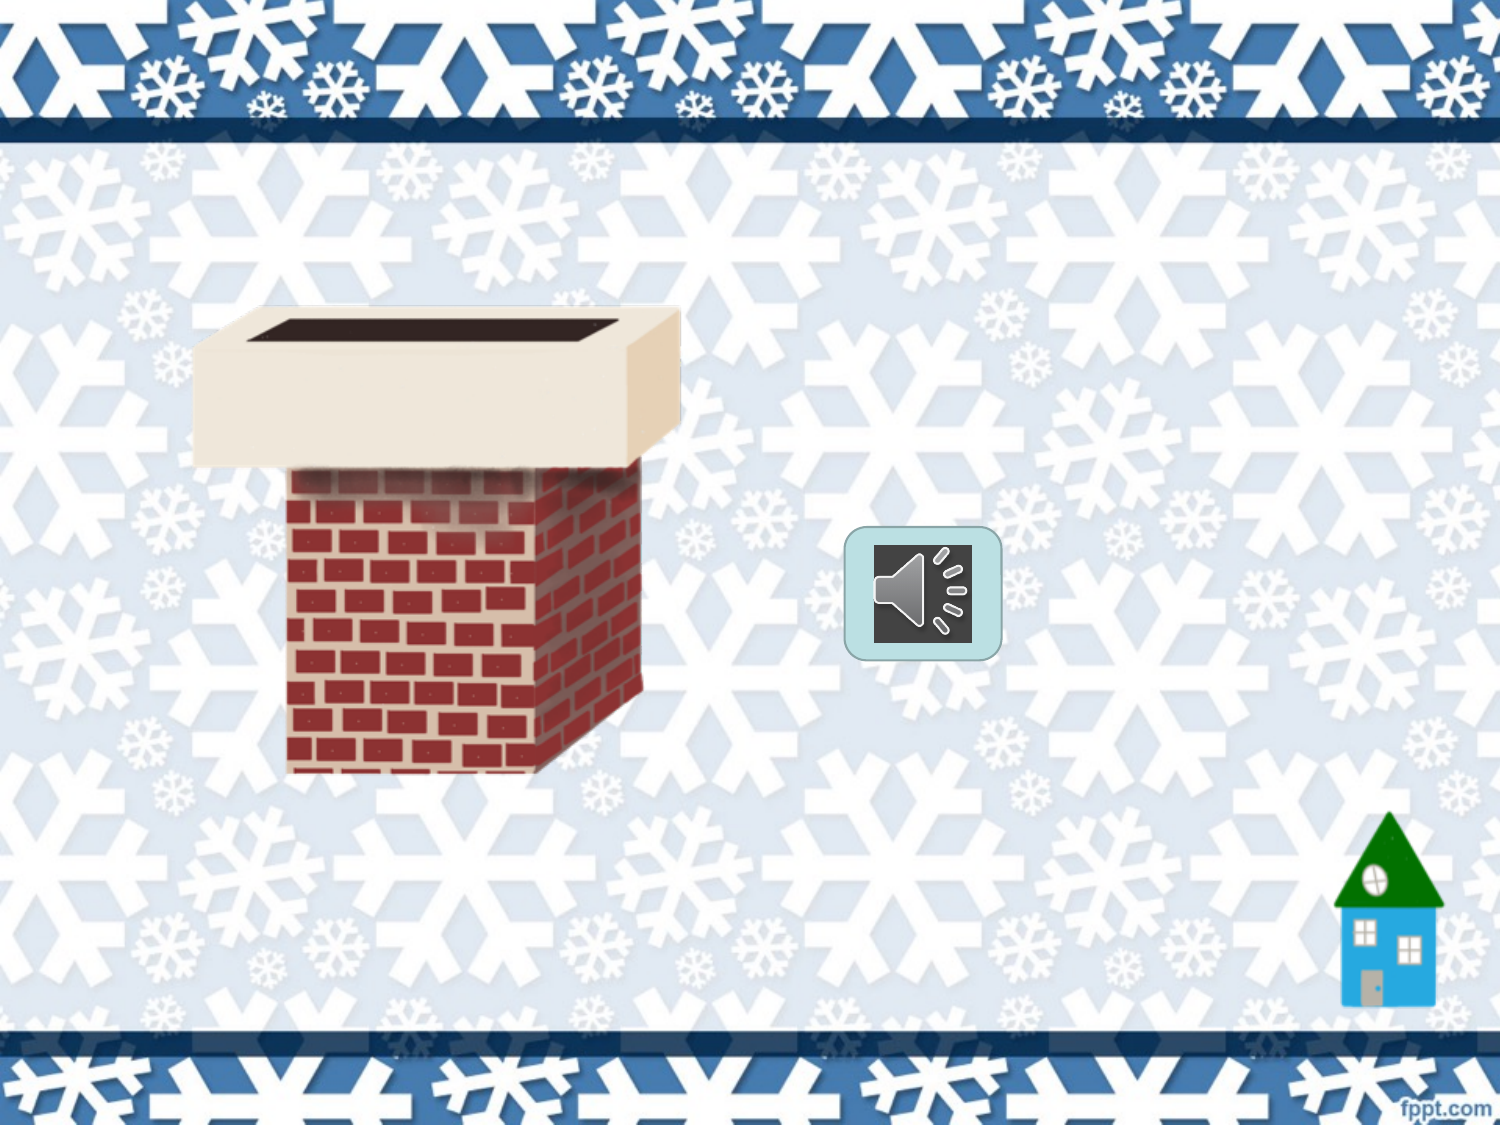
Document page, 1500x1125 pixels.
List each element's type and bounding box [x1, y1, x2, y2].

picture [0, 0, 1500, 1125]
text_box [843, 525, 1003, 662]
